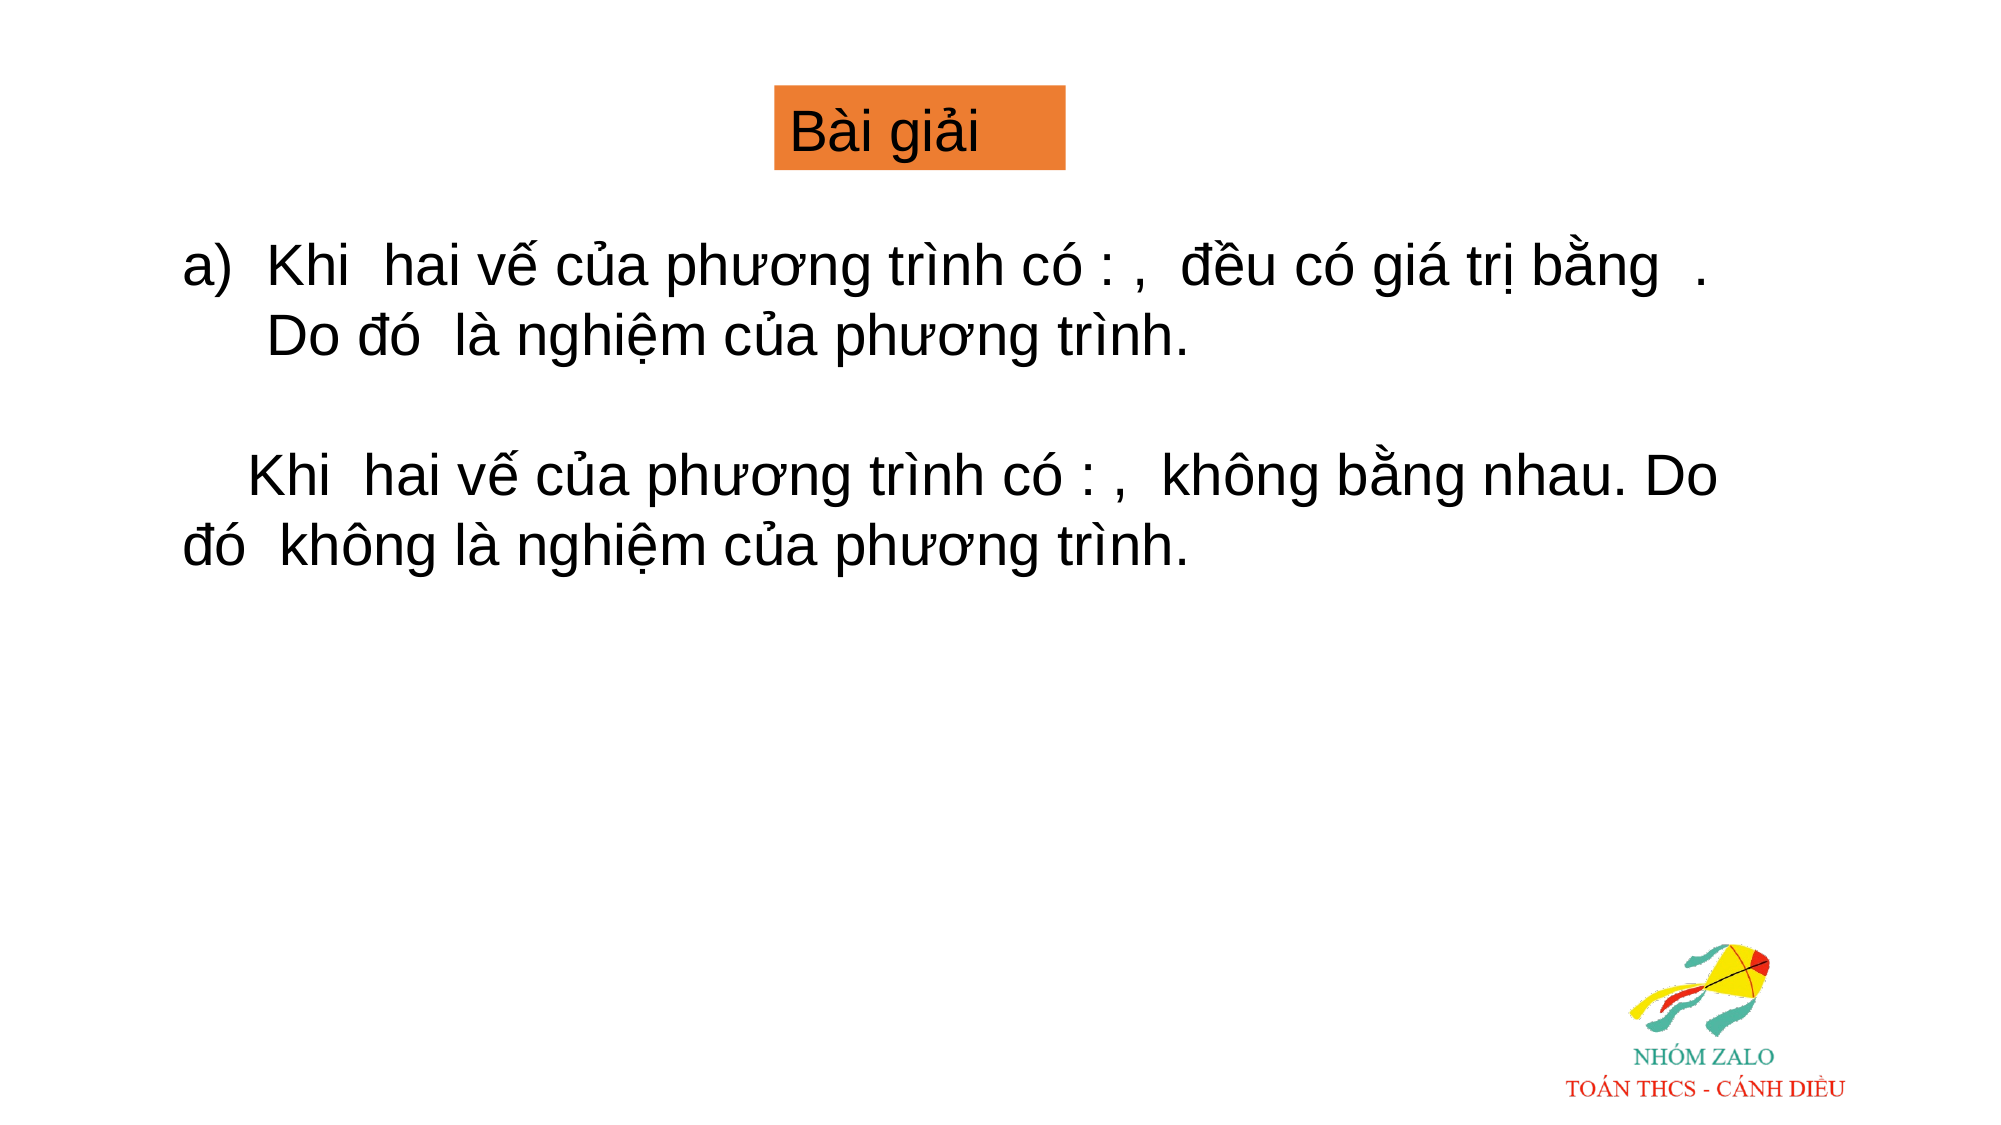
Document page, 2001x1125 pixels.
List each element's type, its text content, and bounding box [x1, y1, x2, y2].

text_box Bài giải [774, 85, 1066, 171]
picture [1543, 892, 1887, 1125]
